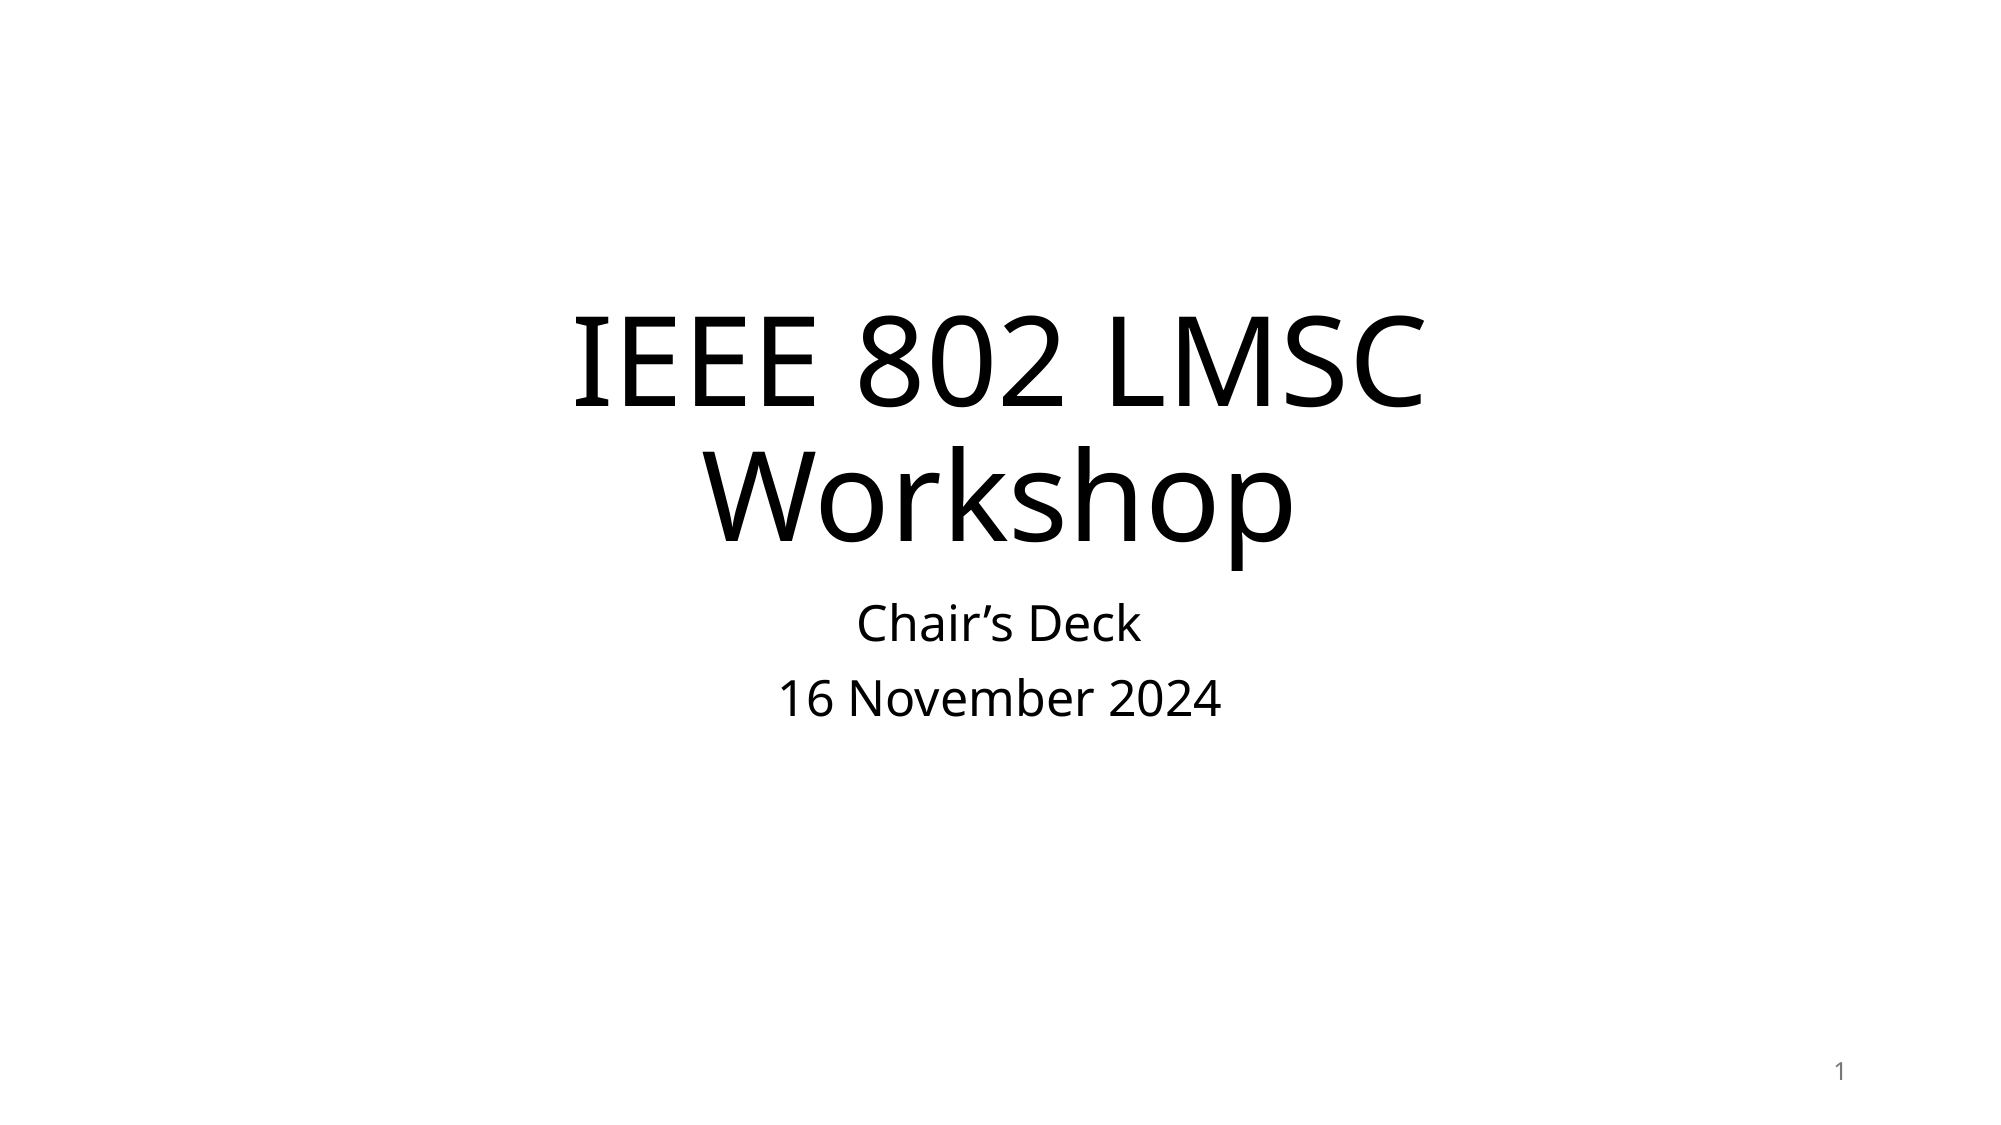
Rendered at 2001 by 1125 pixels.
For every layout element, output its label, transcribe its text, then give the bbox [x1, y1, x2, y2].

subtitle Chair’s Deck 16 November 2024 [249, 590, 1750, 863]
slide_number 1 [1412, 1042, 1863, 1103]
title IEEE 802 LMSC Workshop [249, 184, 1750, 576]
